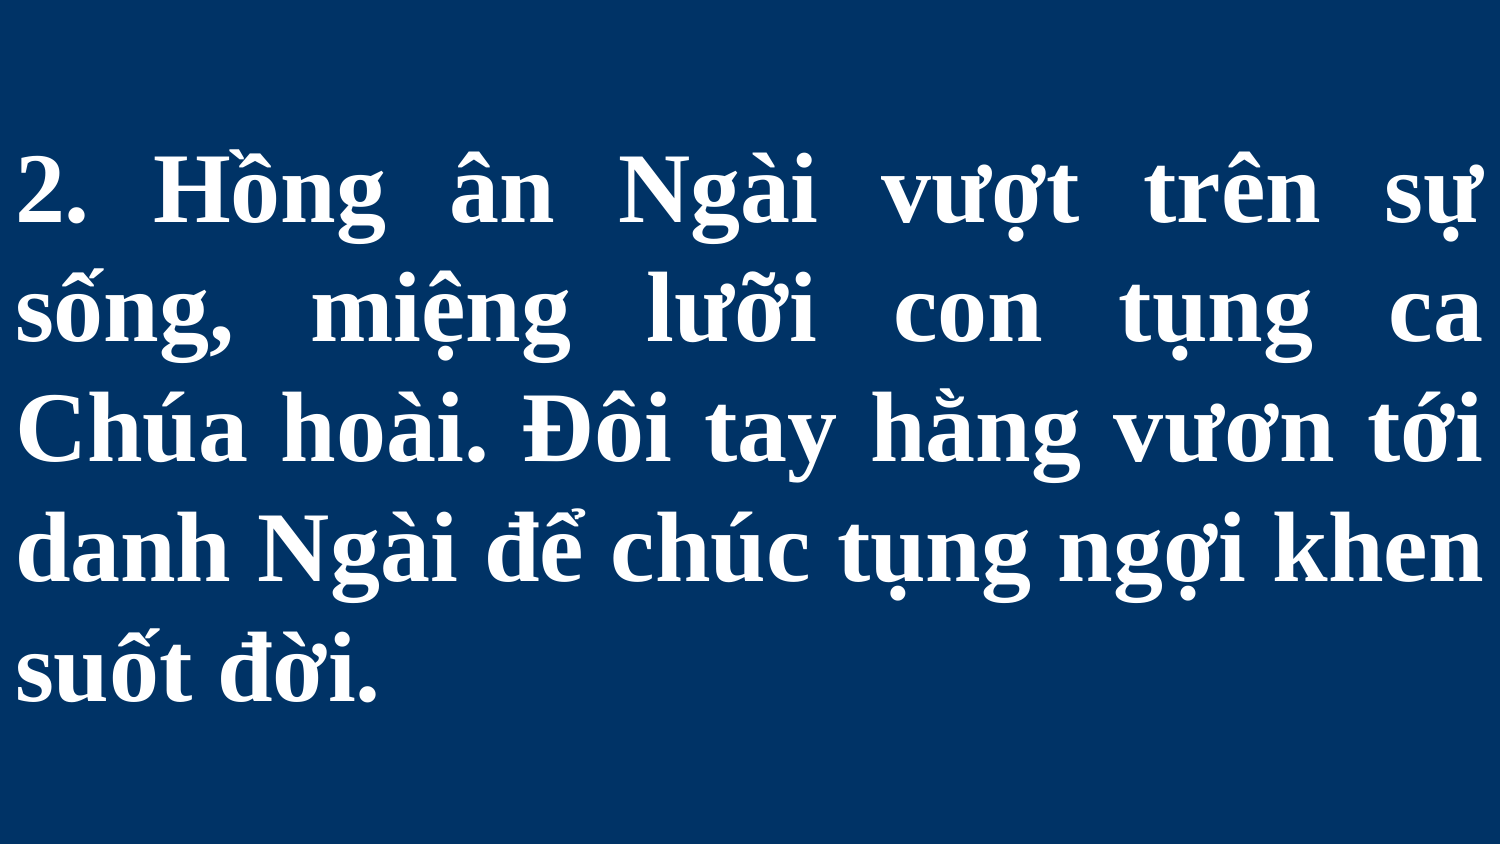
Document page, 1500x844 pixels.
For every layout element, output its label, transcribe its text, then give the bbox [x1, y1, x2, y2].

title 2. Hồng ân Ngài vượt trên sự sống, miệng lưỡi con tụng ca Chúa hoài. Đôi tay hằng vươn tới danh Ngài để chúc tụng ngợi khen suốt đời. [0, 0, 1500, 844]
